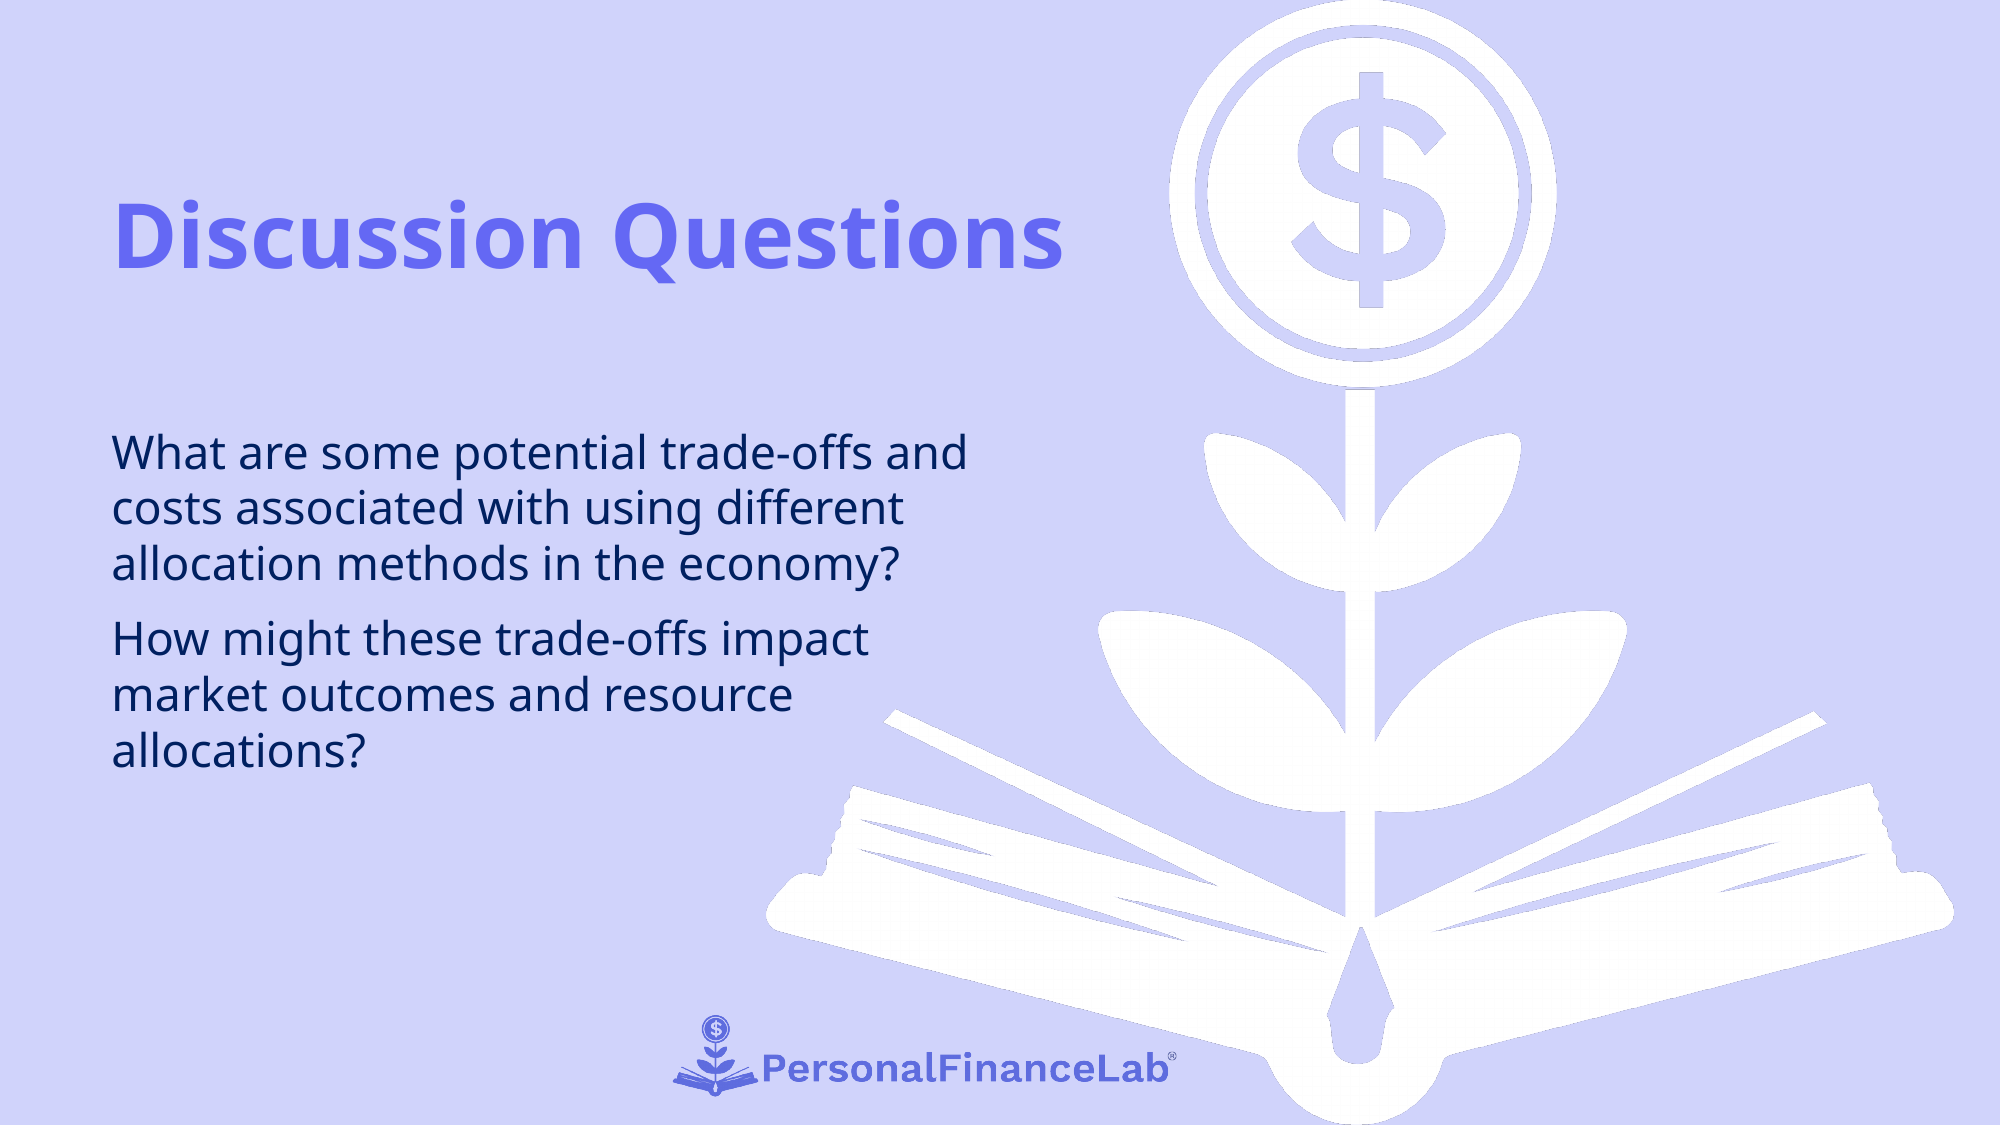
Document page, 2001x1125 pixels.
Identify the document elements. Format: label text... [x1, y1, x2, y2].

title Discussion Questions [96, 104, 1132, 296]
picture [671, 0, 1954, 1125]
list What are some potential trade-offs and costs associated with using different allocation methods in the economy? How might these trade-offs impact market outcomes and resource allocations? [96, 415, 1000, 806]
text_box [735, 1046, 1203, 1113]
